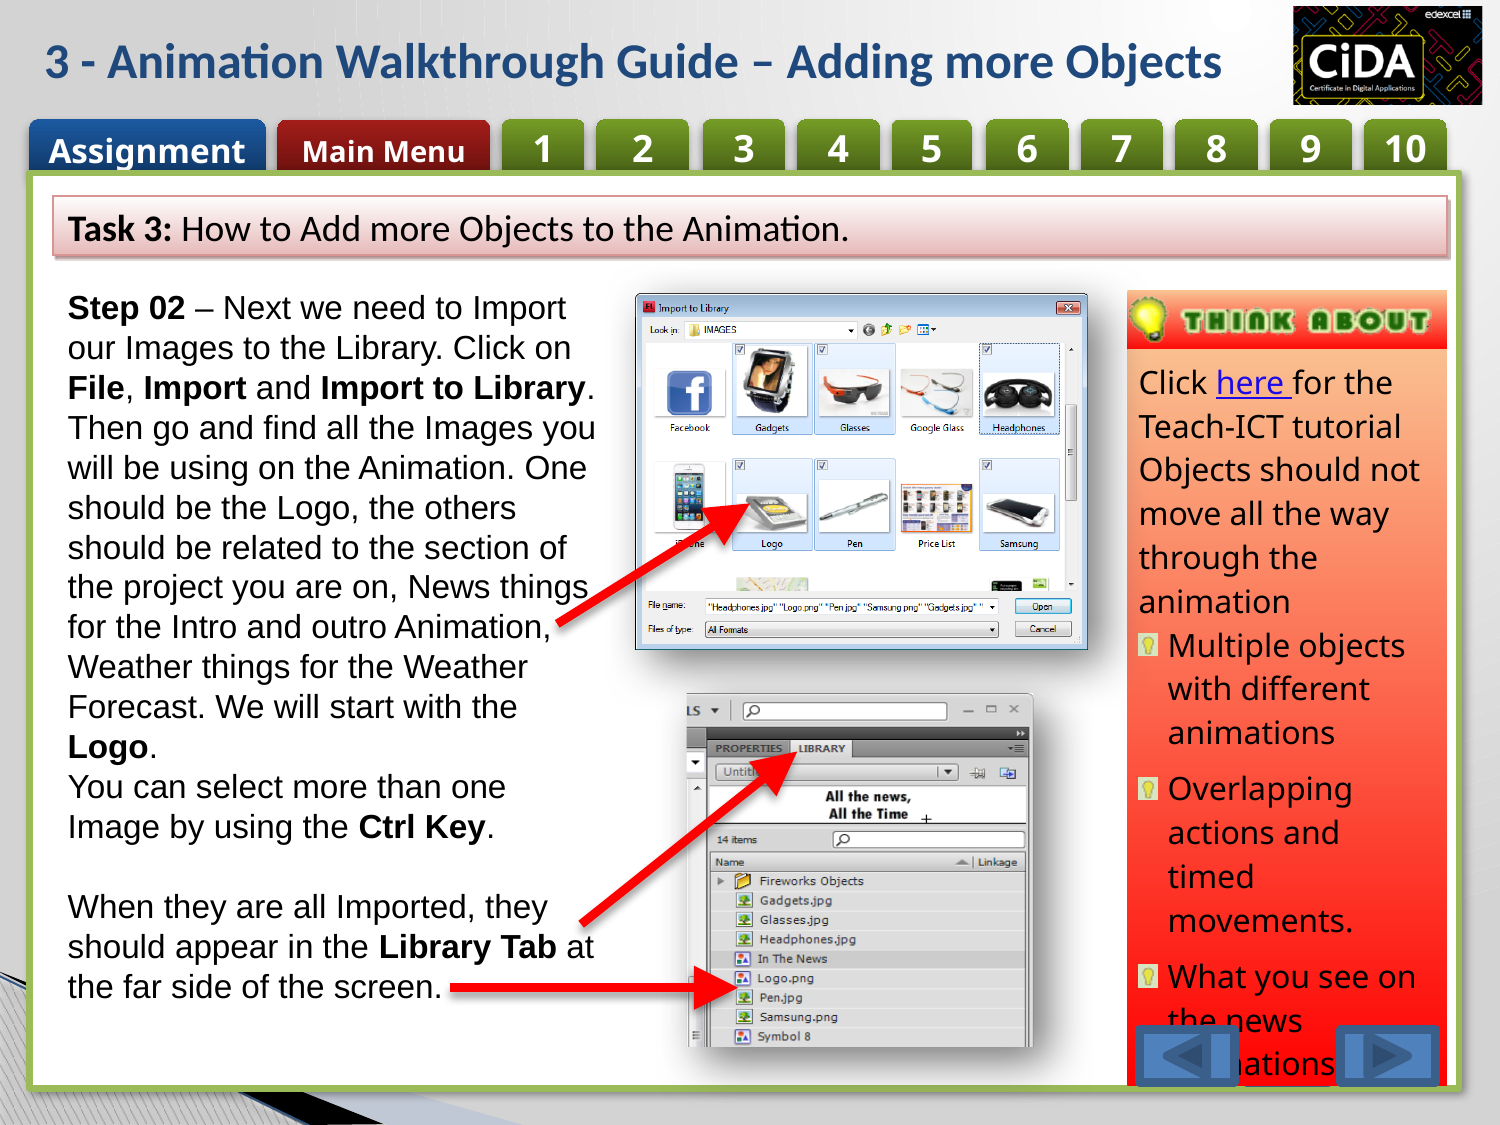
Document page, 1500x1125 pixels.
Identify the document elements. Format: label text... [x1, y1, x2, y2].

picture [1293, 6, 1483, 105]
picture [1138, 777, 1158, 800]
text_box [1135, 1025, 1239, 1087]
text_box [560, 503, 751, 622]
picture [686, 692, 1034, 1047]
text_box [584, 751, 798, 922]
text_box Step 02 – Next we need to Import our Images to the Library. Click on File, Import and Import to Library. Then go and find all the Images you will be using on the Animation. One should be the Logo, the others should be related to the section of the project you are on, News things for the Intro and outro Animation, Weather things for the Weather Forecast. We will start with the Logo. You can select more than one Image by using the Ctrl Key. When they are all Imported, they should appear in the Library Tab at the far side of the screen. [53, 278, 616, 1013]
picture [1138, 964, 1158, 988]
picture [1138, 633, 1158, 656]
text_box [1336, 1025, 1440, 1087]
picture [635, 293, 1088, 650]
title 3 - Animation Walkthrough Guide – Adding more Objects [29, 7, 1282, 110]
picture [1126, 293, 1436, 349]
text_box Task 3: How to Add more Objects to the Animation. [53, 196, 1447, 256]
table_header [1127, 291, 1447, 349]
table_cell Click here for the Teach-ICT tutorial Objects should not move all the way through the animation Multiple objects with different animations Overlapping actions and timed movements. What you see on the news animations. [1127, 349, 1447, 1085]
picture [281, 1114, 303, 1125]
